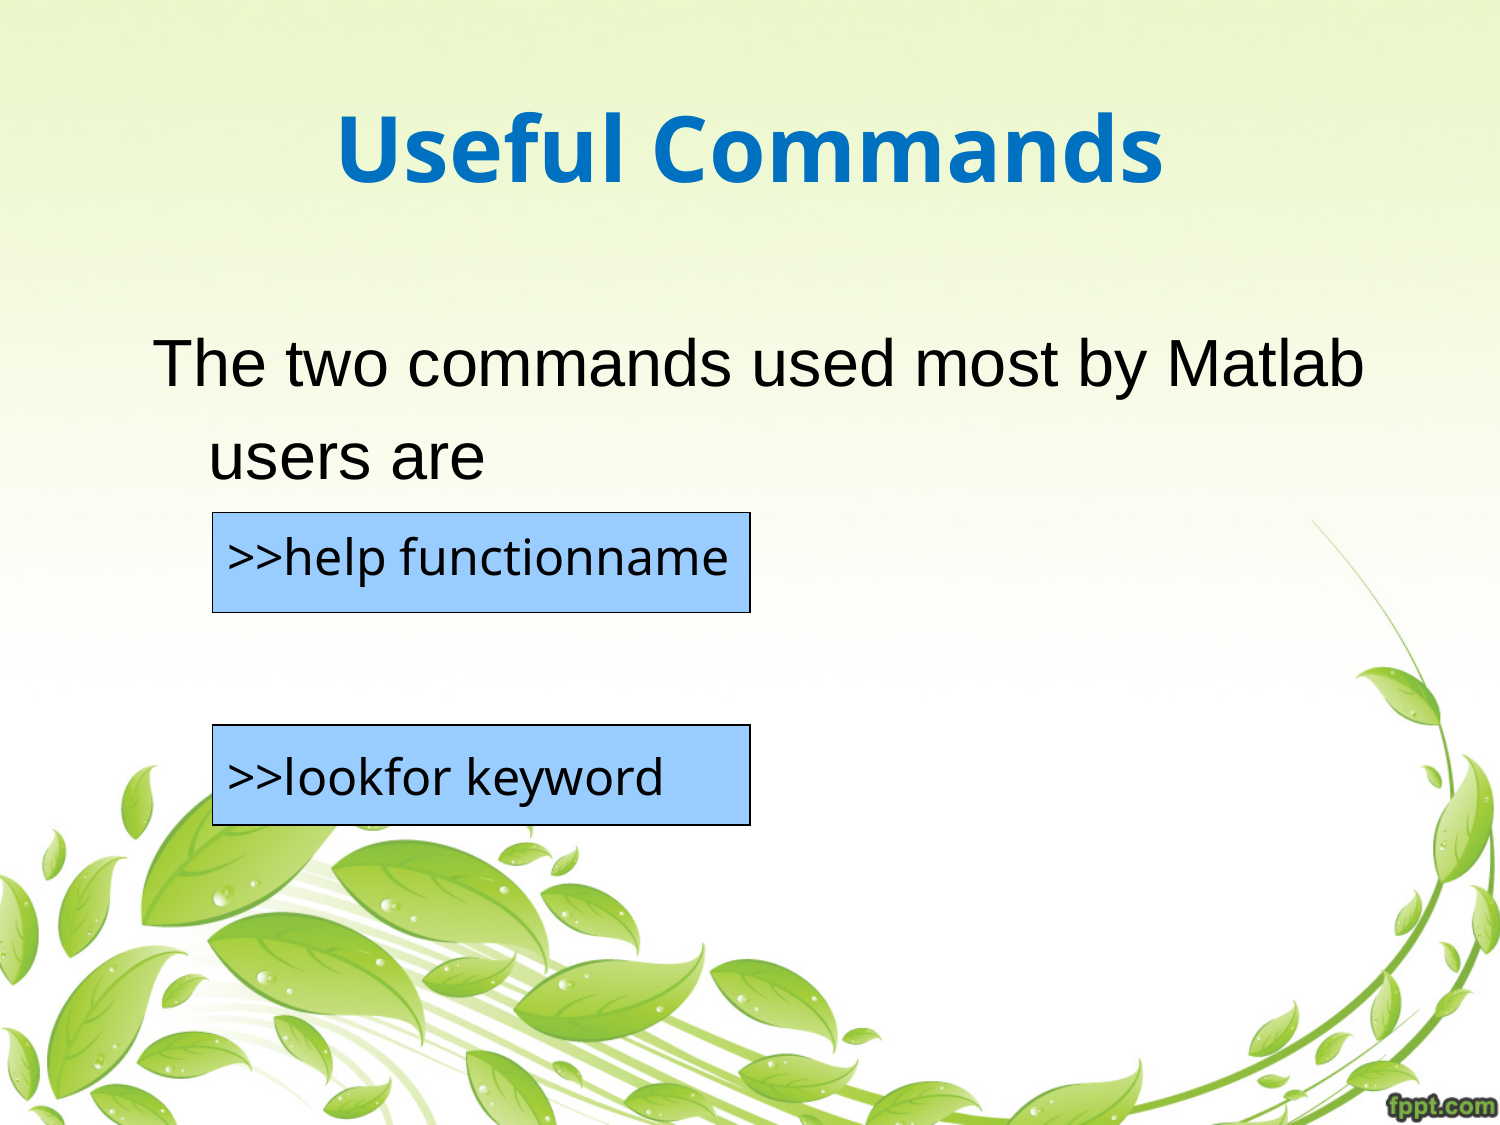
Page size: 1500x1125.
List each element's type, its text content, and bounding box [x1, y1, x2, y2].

title Useful Commands [75, 52, 1425, 240]
list The two commands used most by Matlab users are [137, 312, 1500, 988]
text_box >>lookfor keyword [212, 725, 750, 825]
picture [0, 0, 1500, 1125]
text_box >>help functionname [212, 512, 750, 613]
